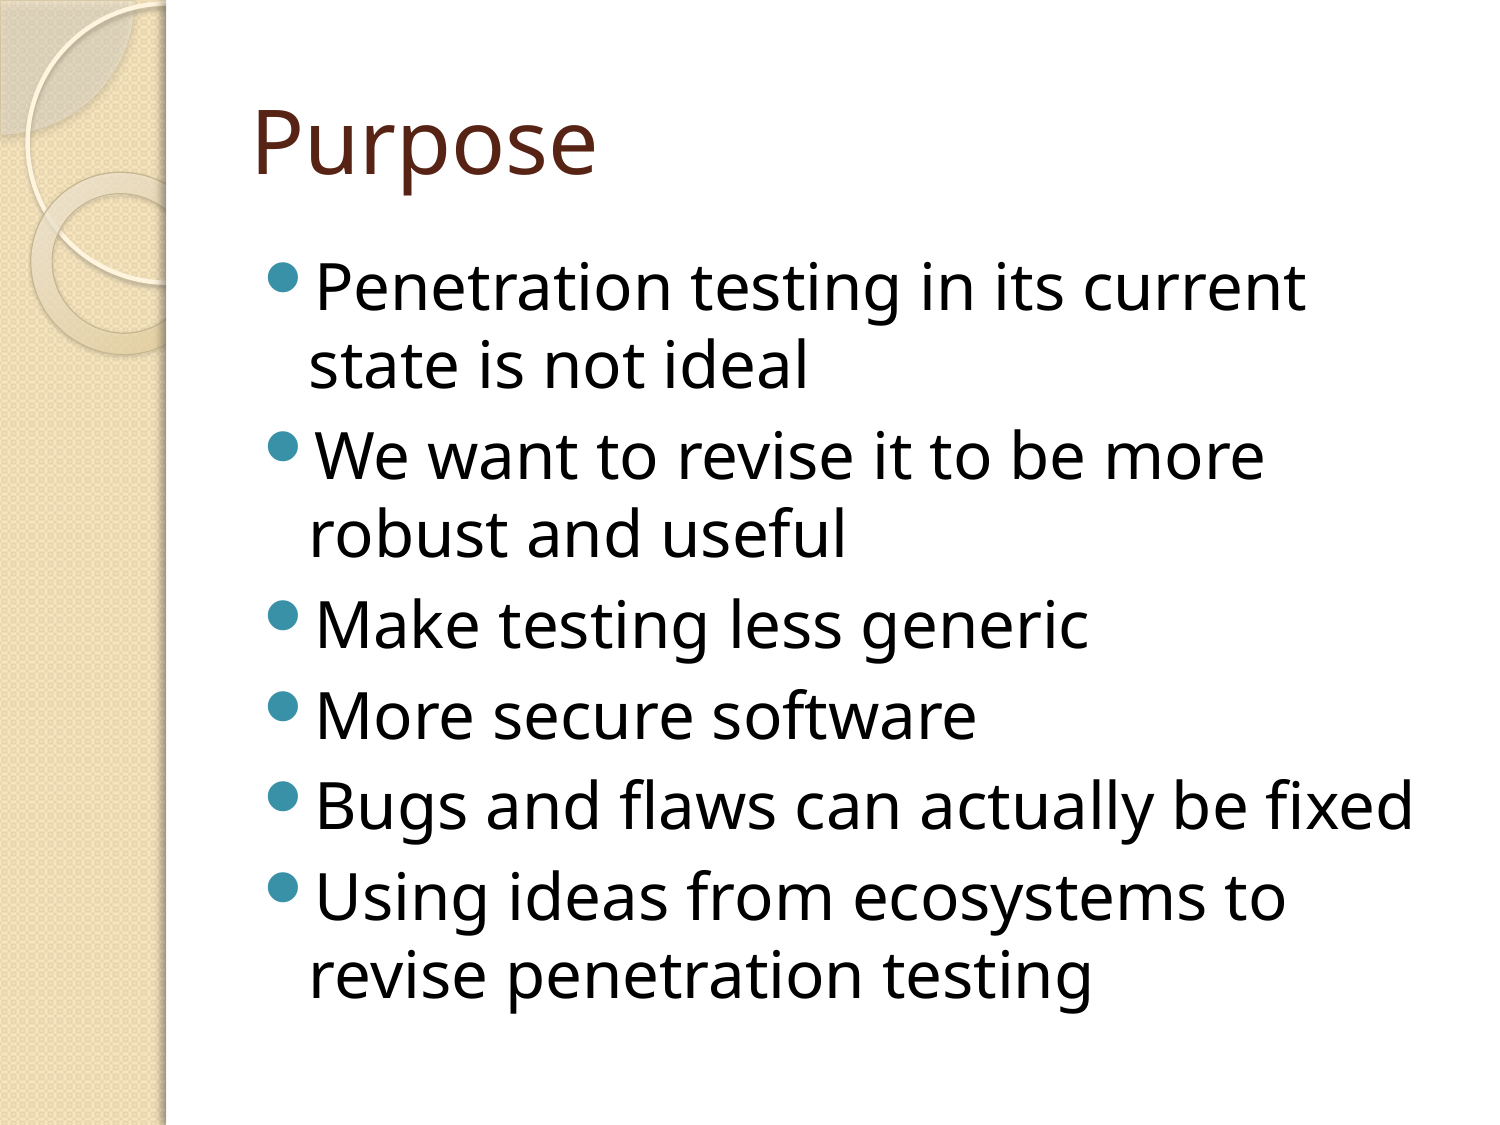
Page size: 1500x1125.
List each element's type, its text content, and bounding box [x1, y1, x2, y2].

title Purpose [235, 45, 1466, 233]
list Penetration testing in its current state is not ideal We want to revise it to be more robust and useful Make testing less generic More secure software Bugs and flaws can actually be fixed Using ideas from ecosystems to revise penetration testing [235, 237, 1466, 1025]
